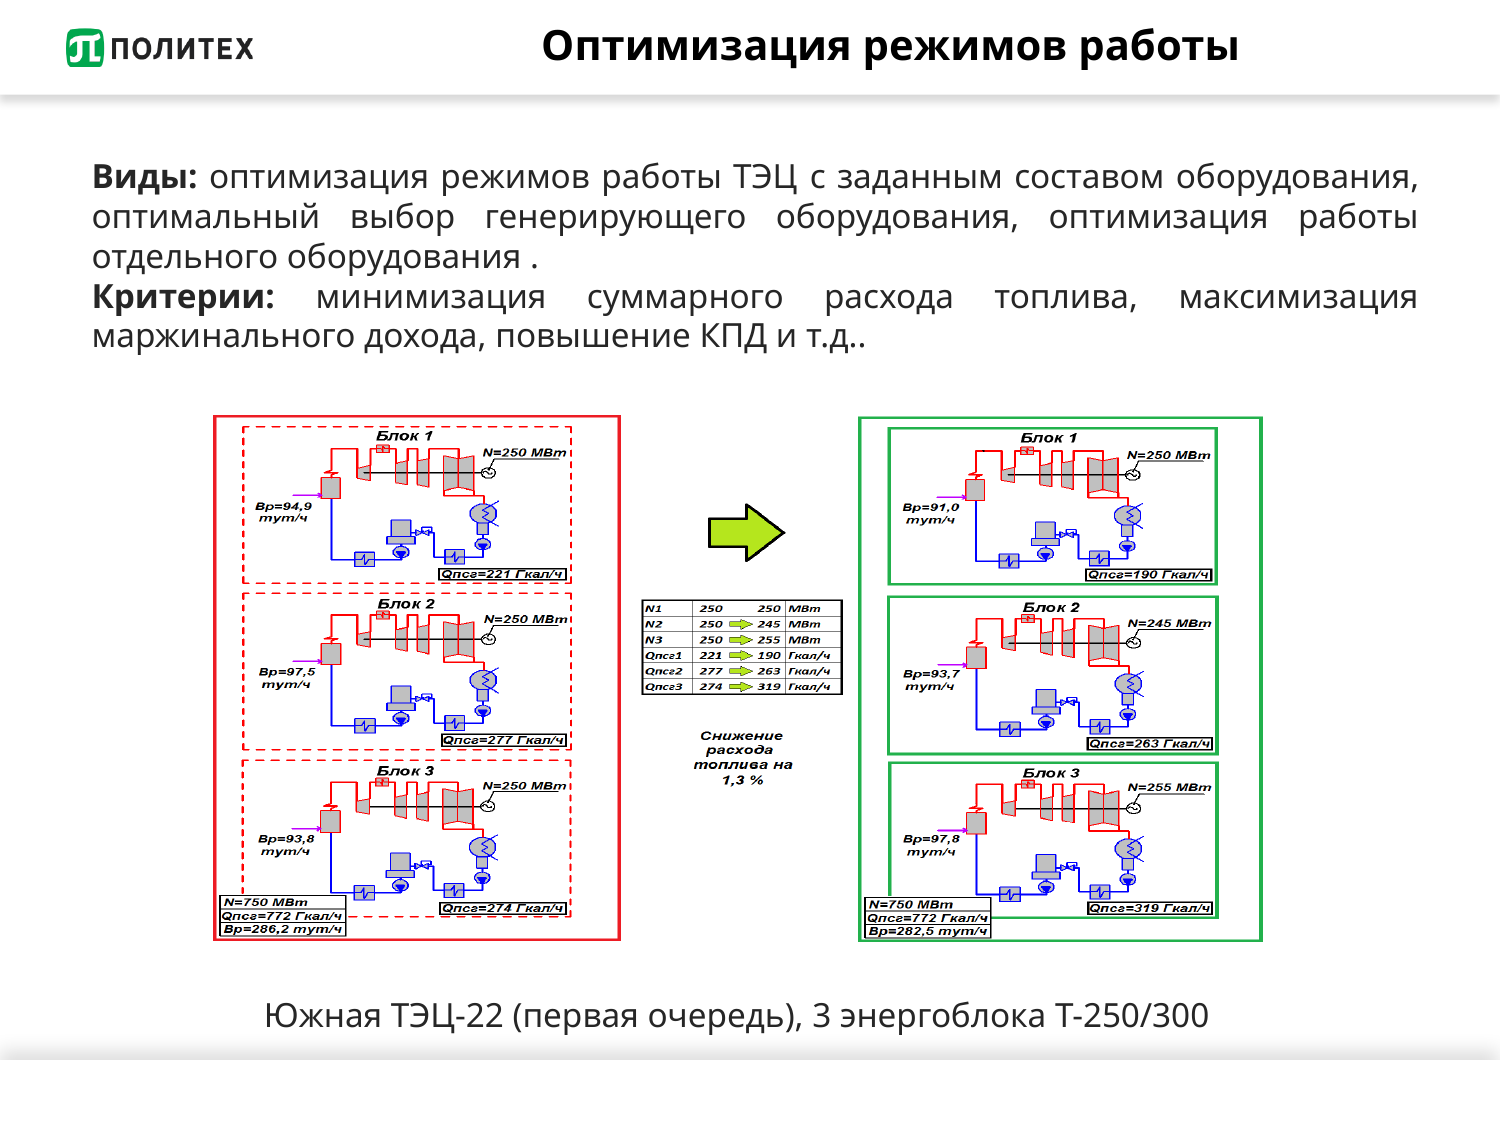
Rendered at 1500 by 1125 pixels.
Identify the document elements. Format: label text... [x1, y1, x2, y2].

picture [170, 388, 1305, 971]
text_box Виды: оптимизация режимов работы ТЭЦ с заданным составом оборудования, оптимальный выбор генерирующего оборудования, оптимизация работы отдельного оборудования . Критерии: минимизация суммарного расхода топлива, максимизация маржинального дохода, повышение КПД и т.д.. [76, 147, 1436, 363]
text_box Южная ТЭЦ-22 (первая очередь), 3 энергоблока Т-250/300 [187, 971, 1288, 1042]
title Оптимизация режимов работы [337, 0, 1445, 95]
